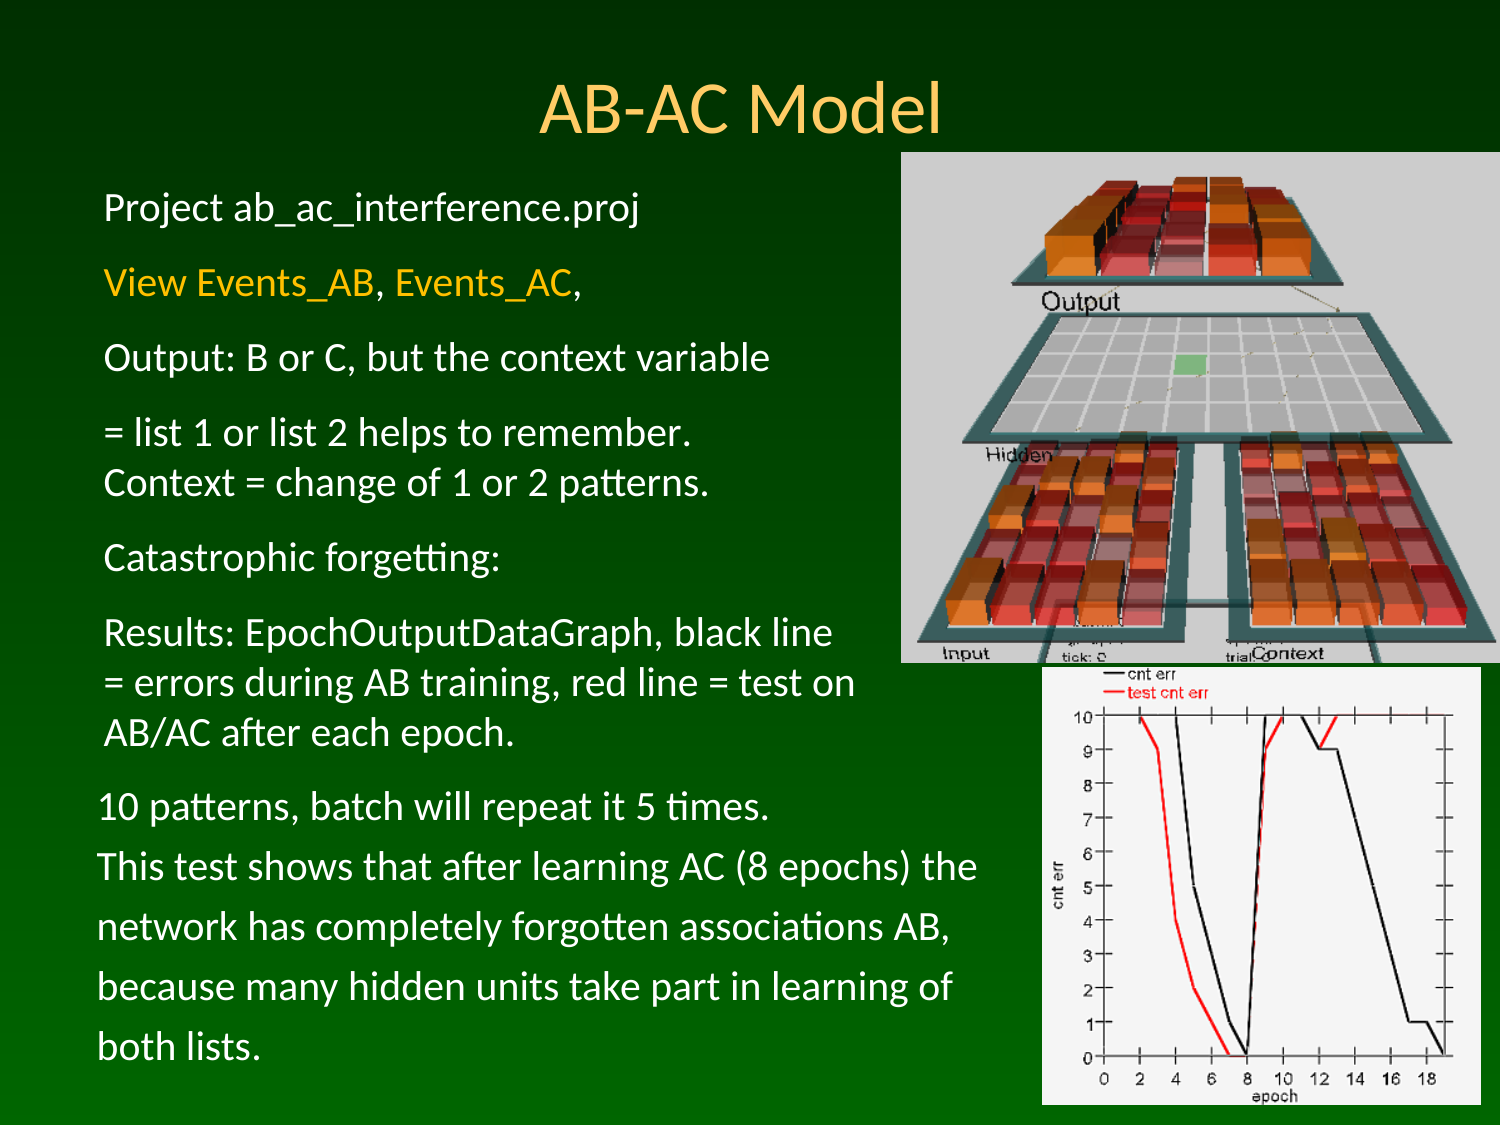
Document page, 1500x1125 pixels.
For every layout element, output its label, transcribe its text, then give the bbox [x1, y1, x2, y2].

picture [1042, 667, 1481, 1105]
text_box 10 patterns, batch will repeat it 5 times. This test shows that after learning AC (8 epochs) the network has completely forgotten associations AB, because many hidden units take part in learning of both lists. [81, 761, 996, 1102]
picture [900, 152, 1500, 663]
title AB-AC Model [112, 57, 1388, 151]
list Project ab_ac_interference.proj View Events_AB, Events_AC, Output: B or C, but the context variable = list 1 or list 2 helps to remember. Context = change of 1 or 2 patterns. Catastrophic forgetting: Results: EpochOutputDataGraph, black line = errors during AB training, red line = test on AB/AC after each epoch. [88, 172, 891, 750]
